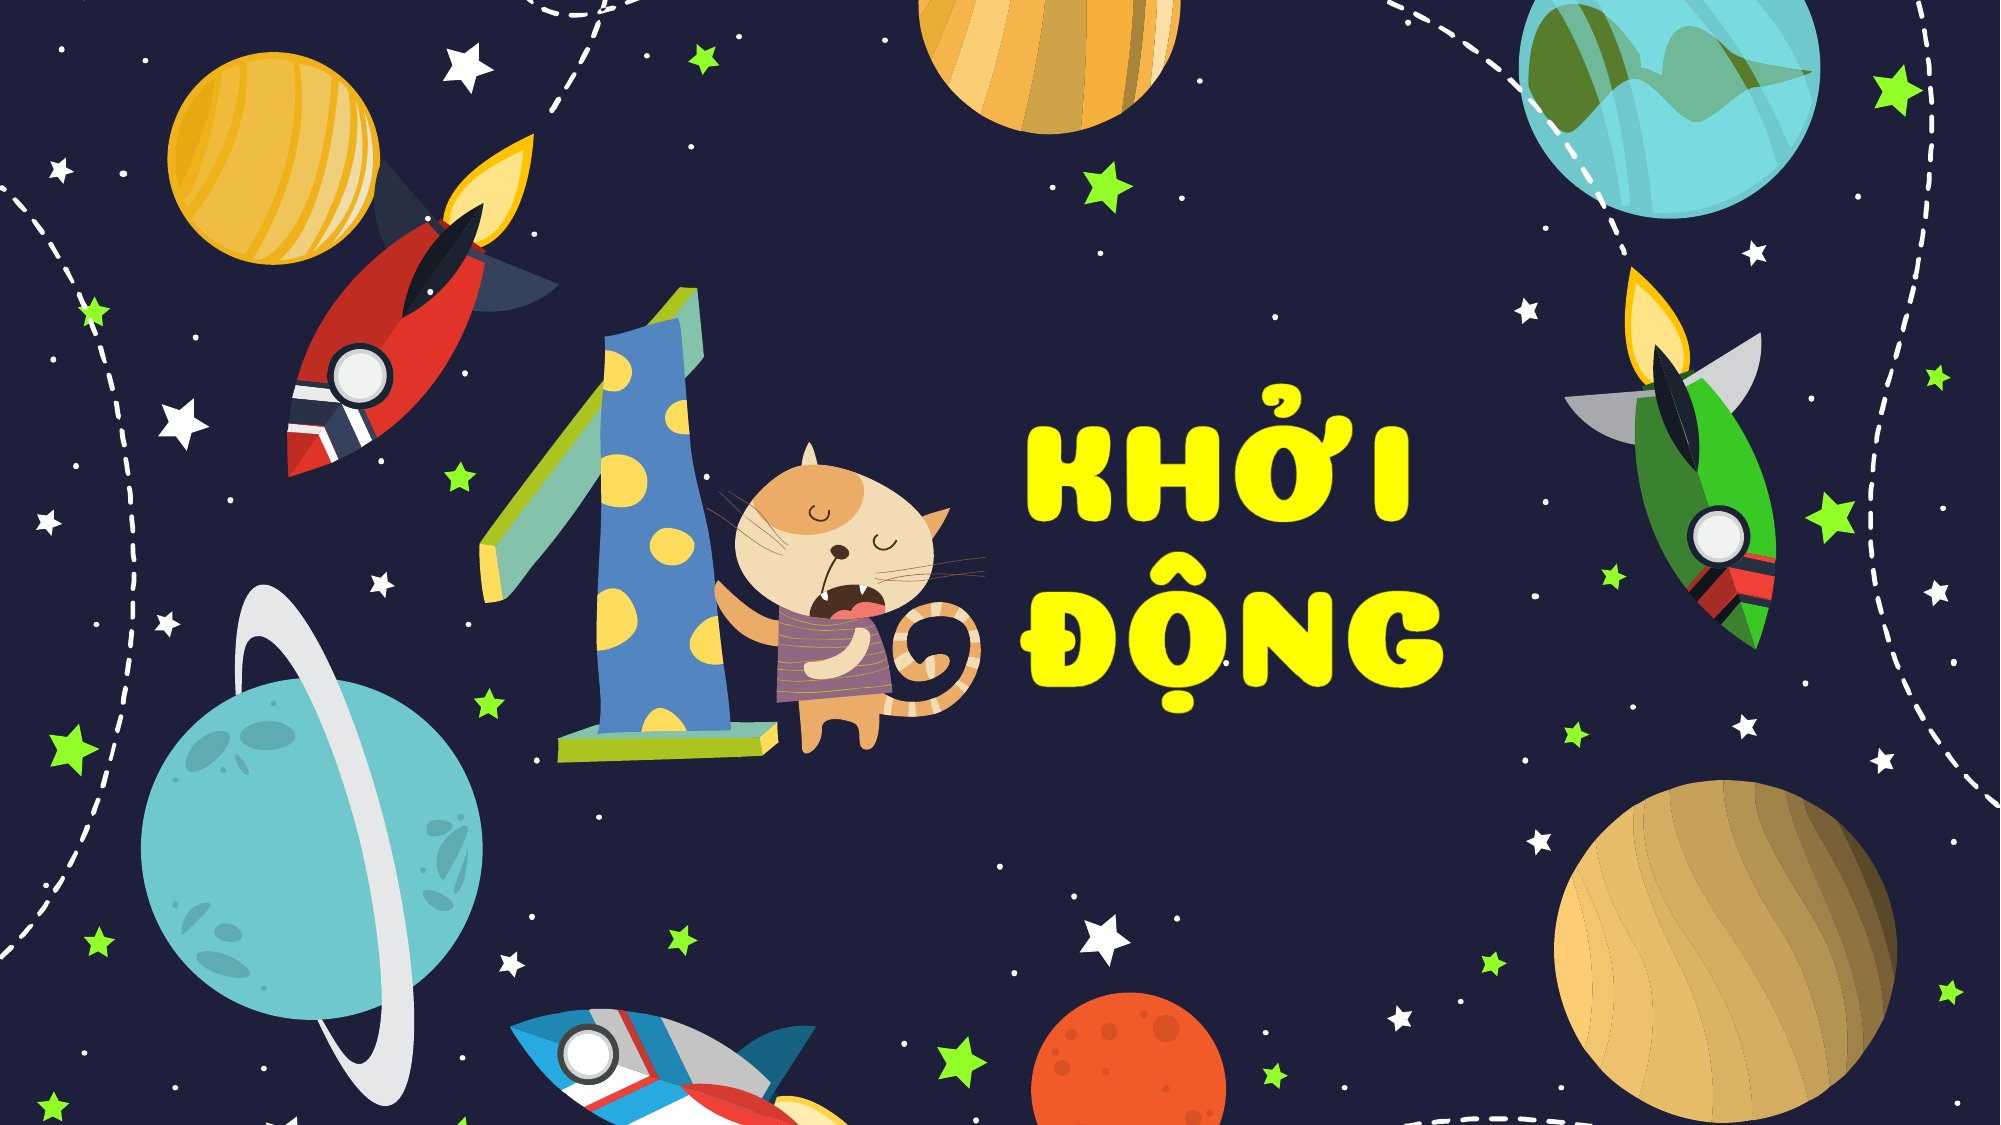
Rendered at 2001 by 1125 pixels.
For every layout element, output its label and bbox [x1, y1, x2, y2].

picture [278, 0, 1722, 1125]
